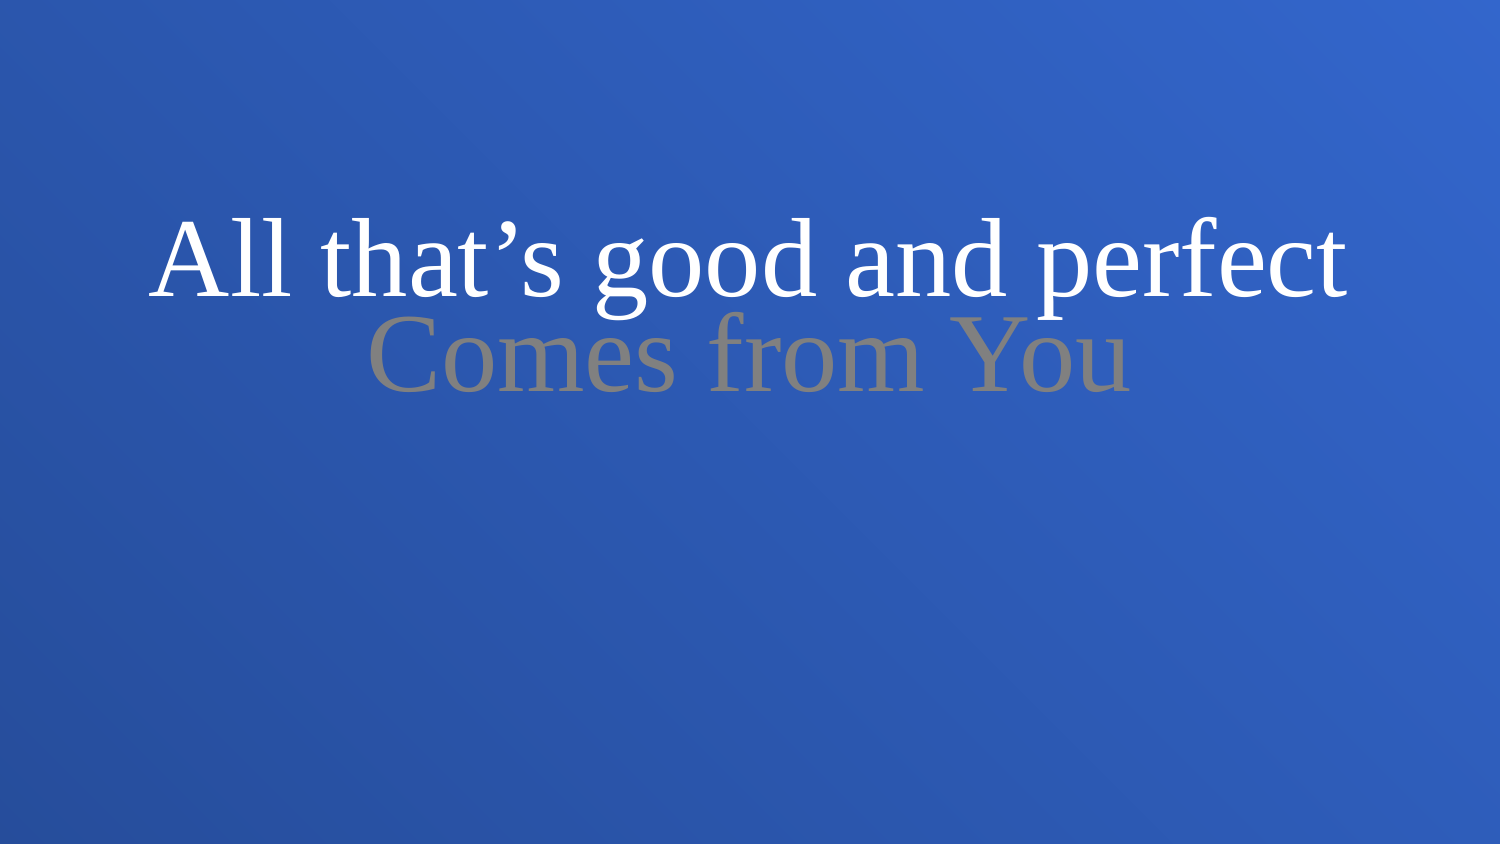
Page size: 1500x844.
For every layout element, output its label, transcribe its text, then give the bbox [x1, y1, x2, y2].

text_box All that’s good and perfect [0, 176, 1500, 271]
text_box Comes from You [0, 271, 1500, 421]
